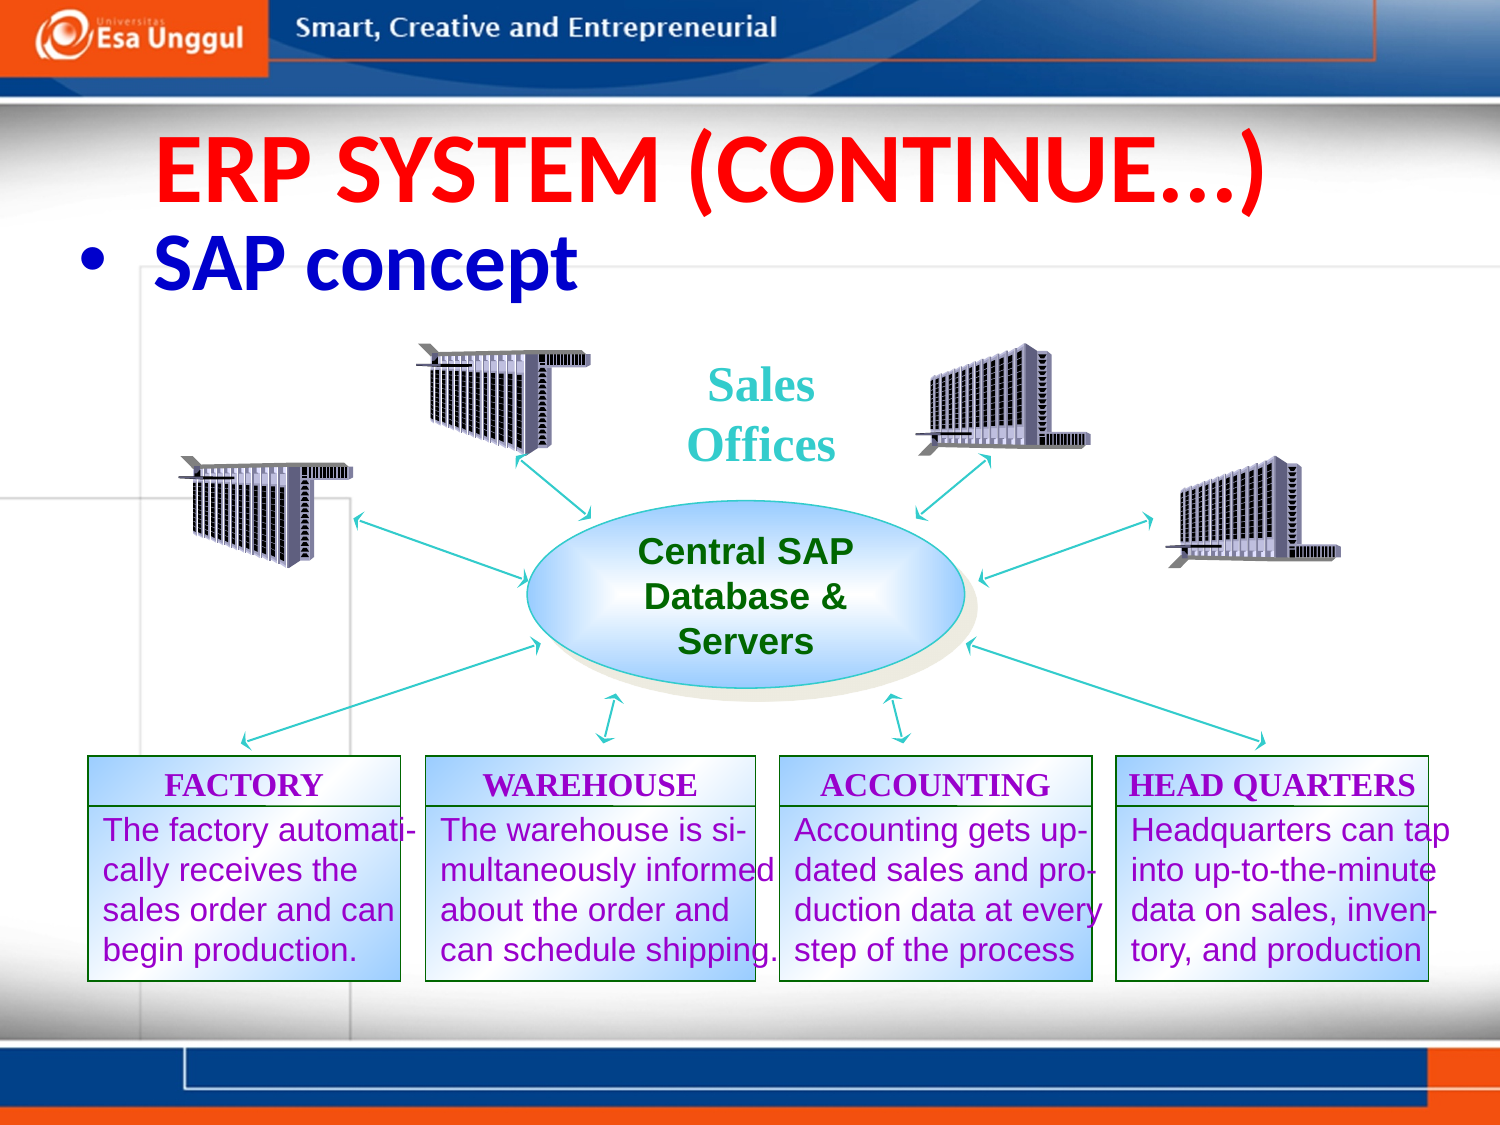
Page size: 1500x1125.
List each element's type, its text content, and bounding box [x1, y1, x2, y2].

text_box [87, 343, 1433, 982]
list SAP concept [63, 200, 1368, 288]
picture [0, 0, 1500, 1125]
title ERP SYSTEM (CONTINUE...) [93, 112, 1331, 213]
